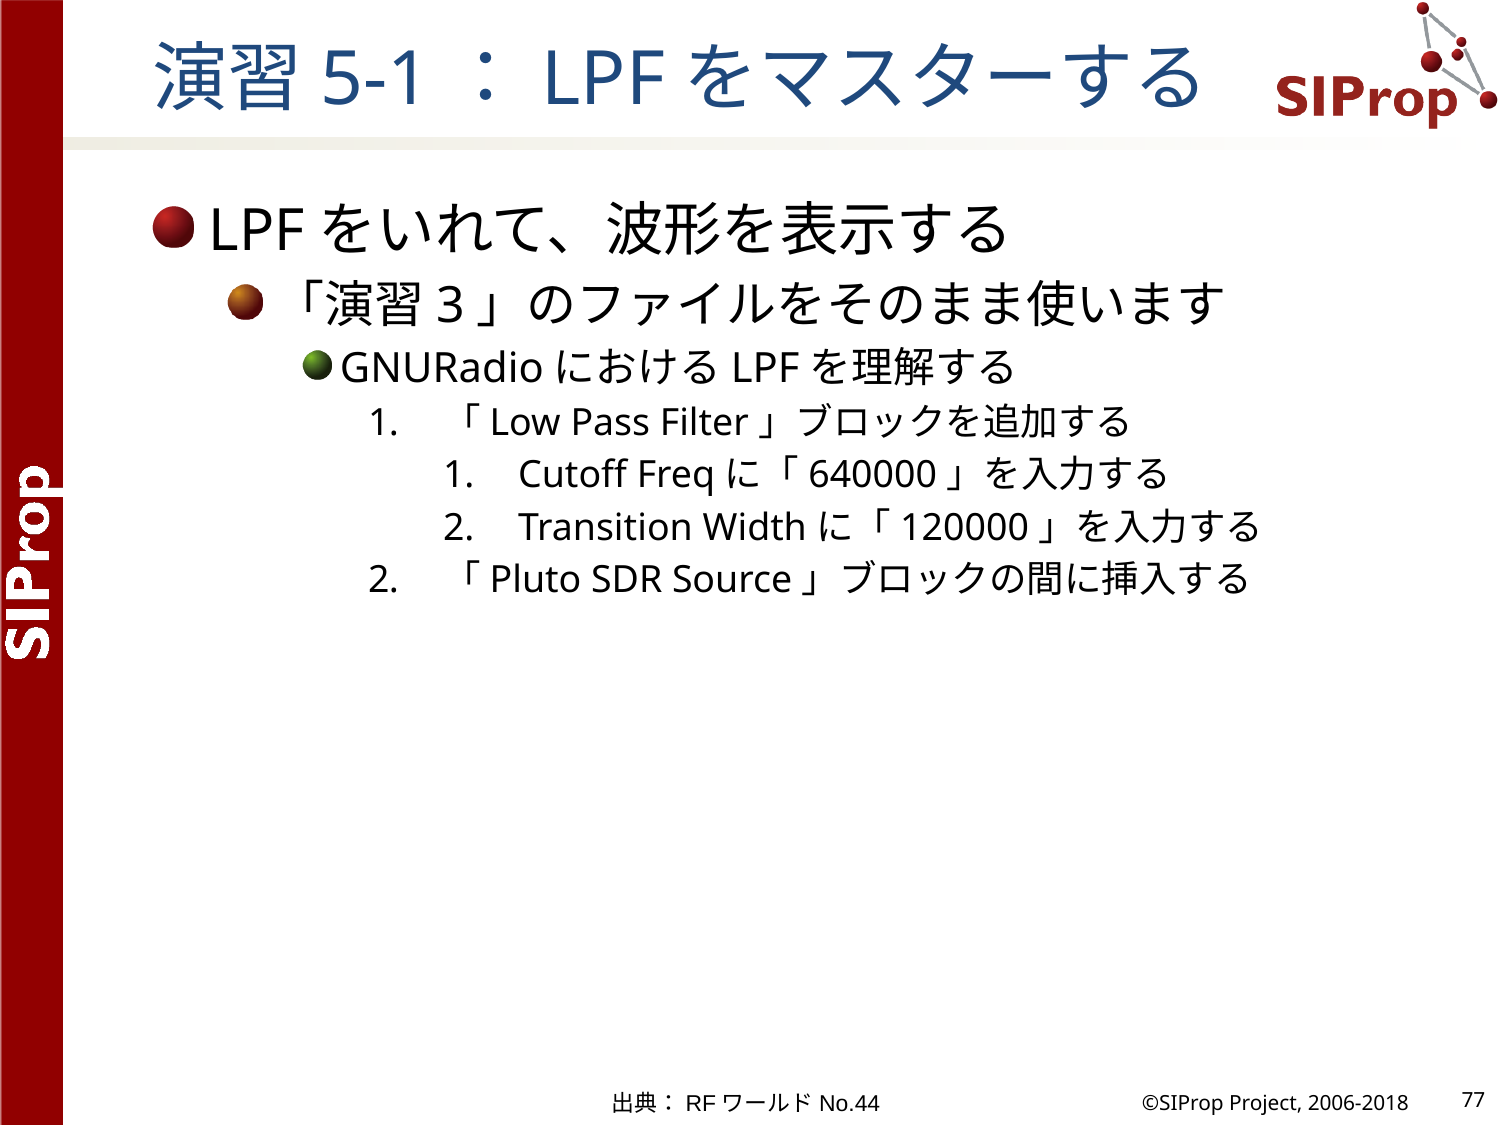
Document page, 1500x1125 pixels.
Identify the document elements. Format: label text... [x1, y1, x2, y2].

picture [302, 350, 332, 380]
picture [1413, 0, 1500, 129]
title 演習5-1：LPFをマスターする [137, 0, 1413, 149]
list LPFをいれて、波形を表示する 「演習3」のファイルをそのまま使います GNURadioにおけるLPFを理解する 「Low Pass Filter」ブロックを追加する Cutoff Freqに「640000」を入力する Transition Widthに「120000」を入力する 「Pluto SDR Source」ブロックの間に挿入する [137, 184, 1413, 1059]
picture [152, 206, 194, 248]
picture [227, 284, 263, 320]
text_box 出典：RFワールドNo.44 [596, 1080, 916, 1124]
picture [0, 0, 63, 1125]
